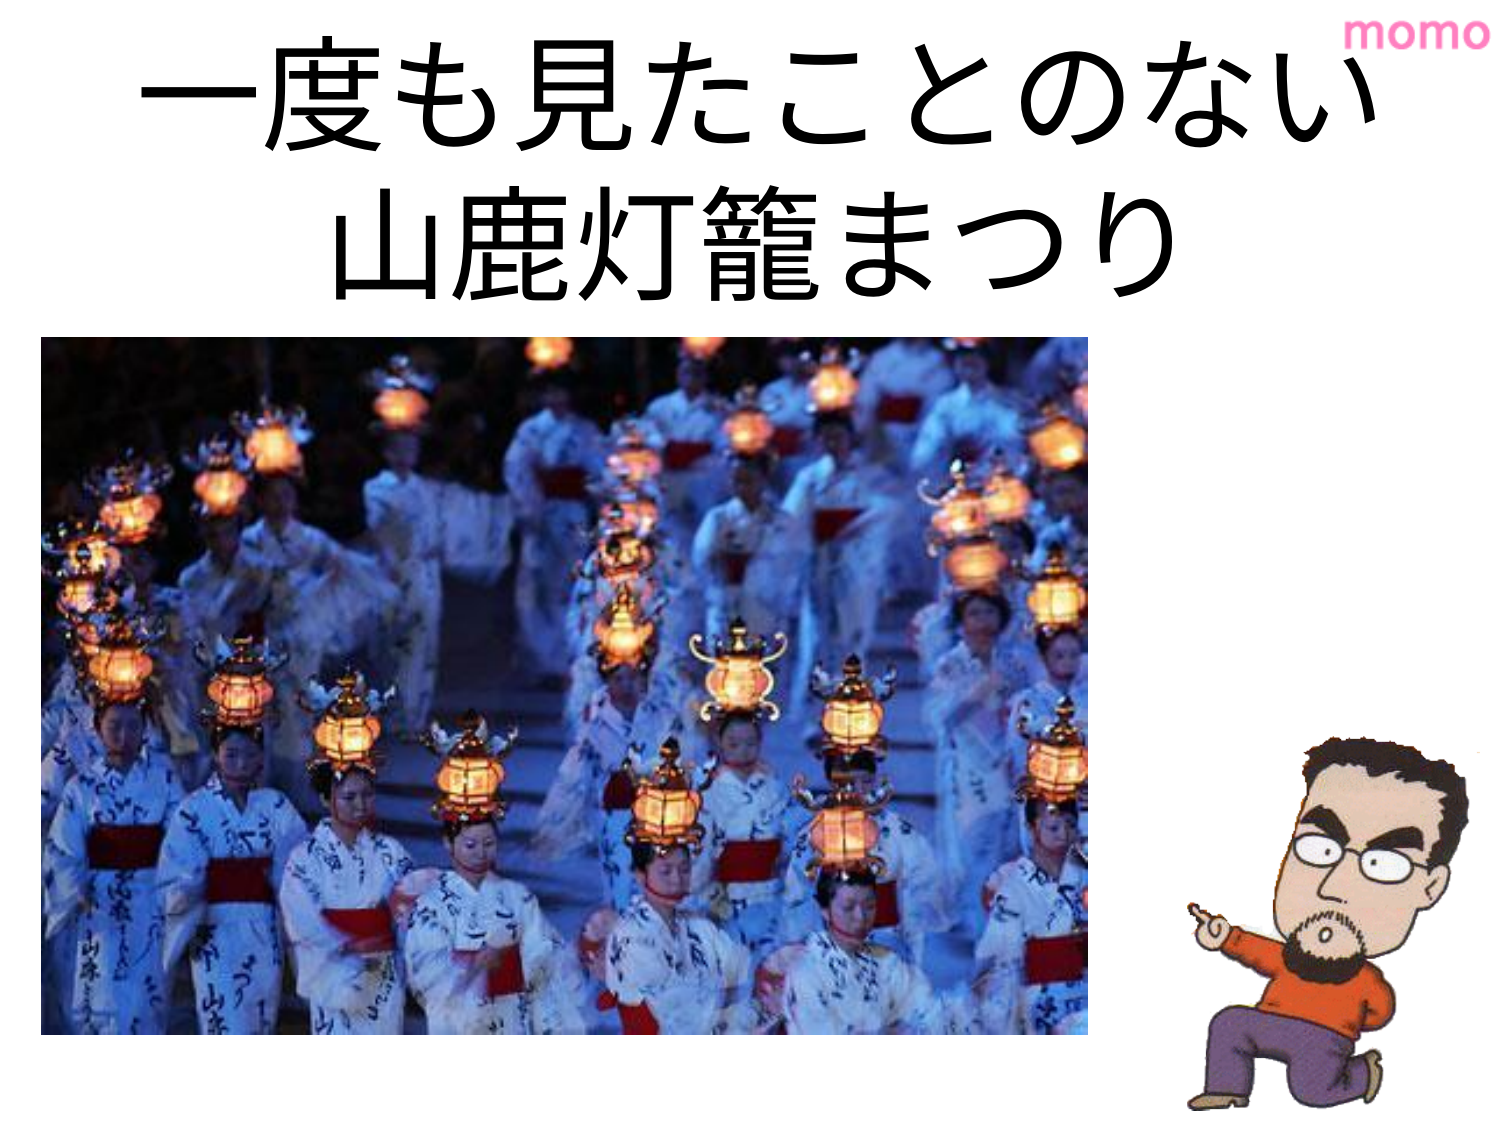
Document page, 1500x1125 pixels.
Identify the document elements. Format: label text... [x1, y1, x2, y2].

picture [1333, 3, 1500, 63]
picture [40, 337, 1088, 1036]
picture [1186, 736, 1480, 1111]
title 一度も見たことのない 山鹿灯籠まつり [76, 101, 1446, 231]
